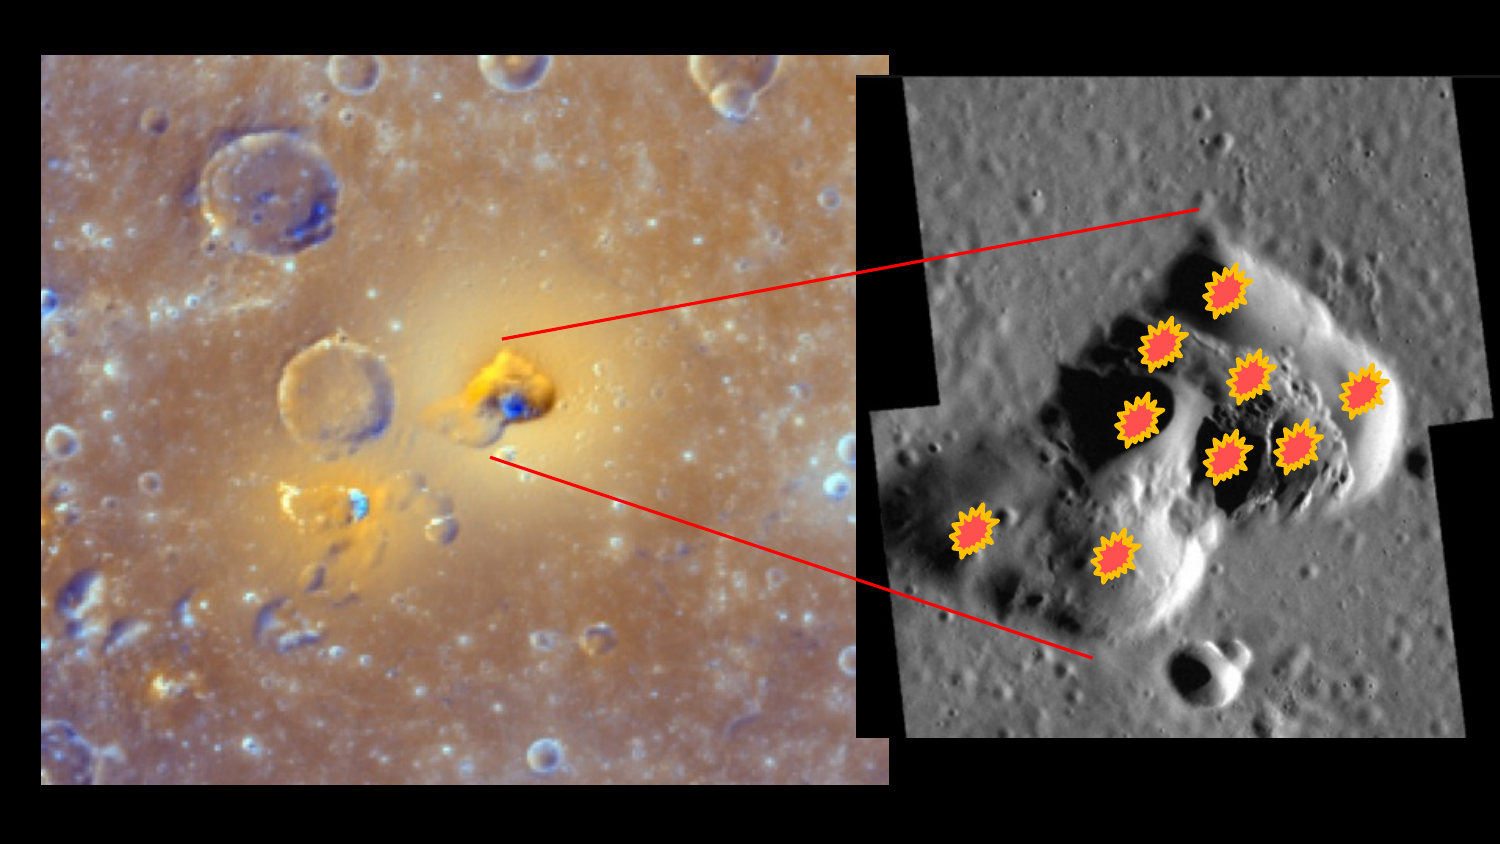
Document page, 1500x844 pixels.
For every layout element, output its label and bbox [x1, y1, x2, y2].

picture [41, 55, 890, 785]
text_box [489, 75, 1500, 738]
